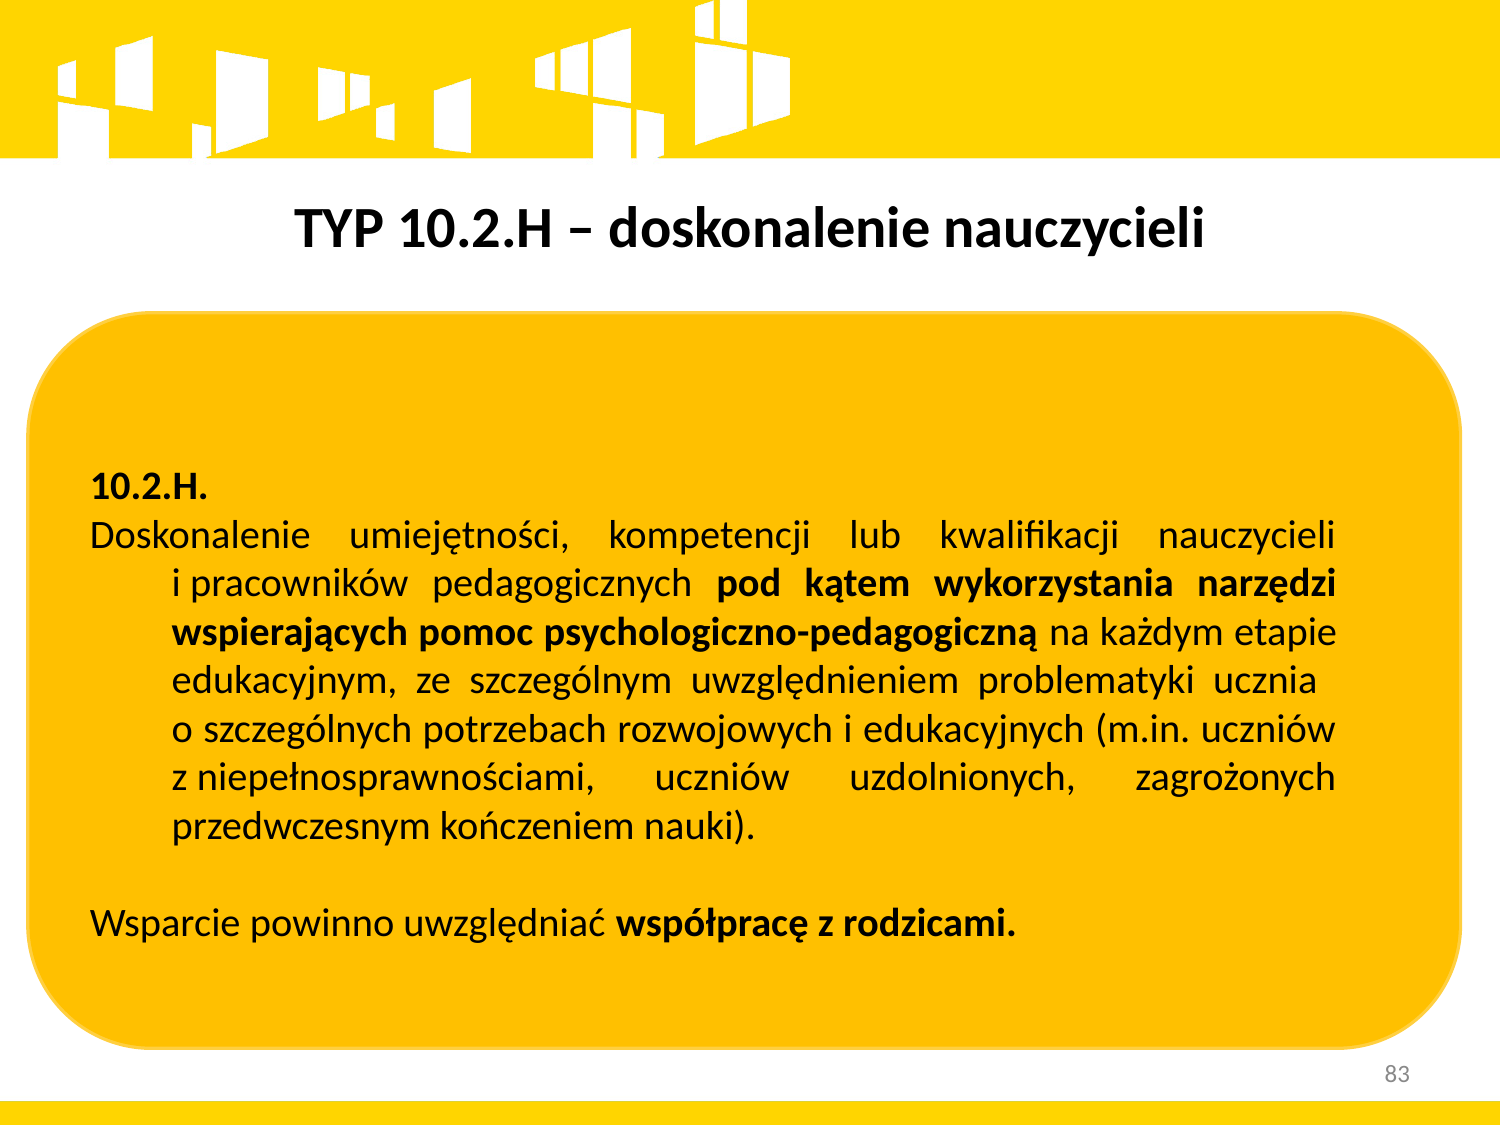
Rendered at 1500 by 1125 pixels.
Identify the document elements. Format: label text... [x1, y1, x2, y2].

text_box 10.2.H. Doskonalenie umiejętności, kompetencji lub kwalifikacji nauczycieli i pracowników pedagogicznych pod kątem wykorzystania narzędzi wspierających pomoc psychologiczno-pedagogiczną na każdym etapie edukacyjnym, ze szczególnym uwzględnieniem problematyki ucznia o szczególnych potrzebach rozwojowych i edukacyjnych (m.in. uczniów z niepełnosprawnościami, uczniów uzdolnionych, zagrożonych przedwczesnym kończeniem nauki). Wsparcie powinno uwzględniać współpracę z rodzicami. [75, 277, 1353, 1010]
title TYP 10.2.H – doskonalenie nauczycieli [74, 171, 1426, 278]
picture [0, 0, 1500, 1125]
text_box [26, 312, 1463, 1050]
slide_number 83 [1074, 1042, 1425, 1103]
